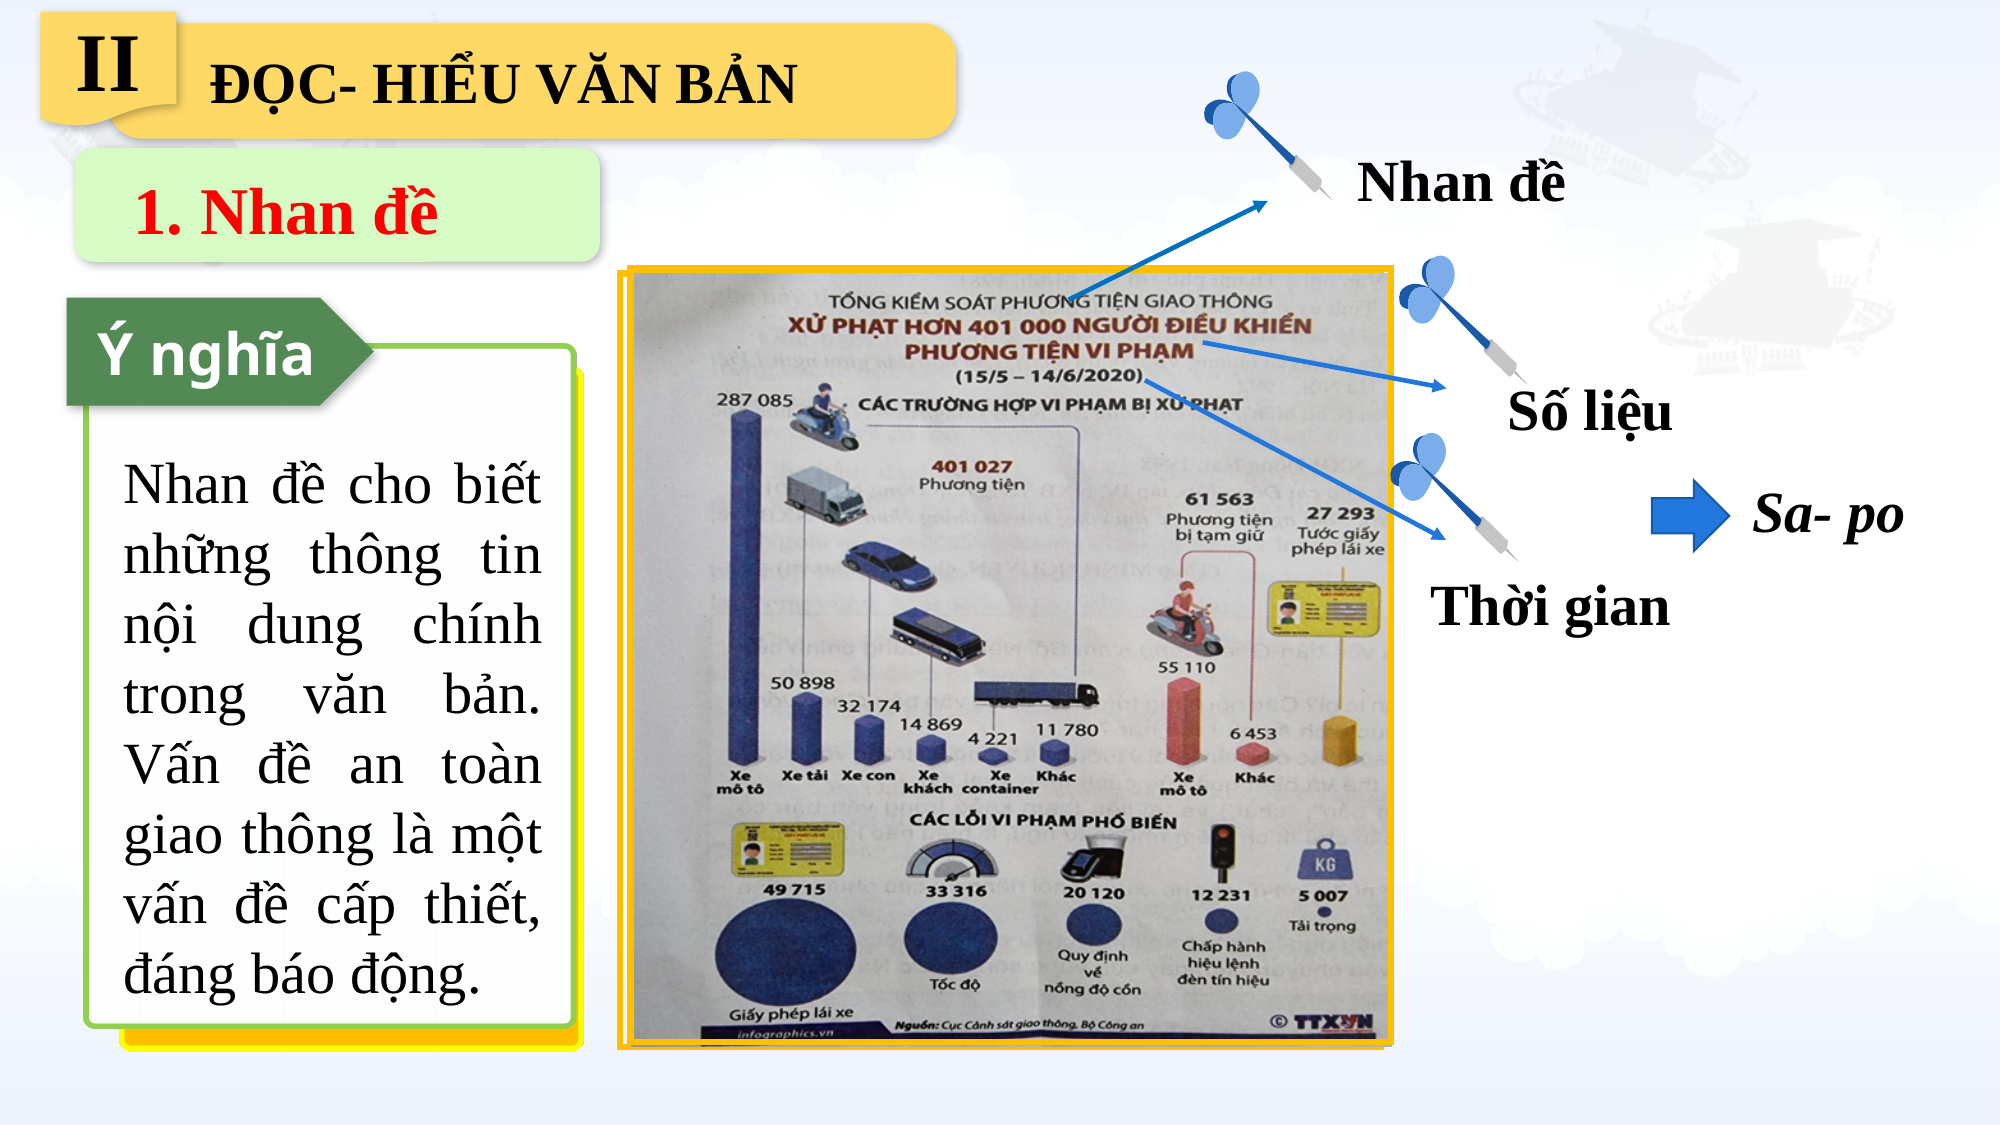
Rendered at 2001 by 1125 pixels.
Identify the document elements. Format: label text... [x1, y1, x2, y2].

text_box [66, 297, 584, 1052]
text_box [73, 146, 600, 263]
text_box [40, 11, 957, 139]
text_box 1. Nhan đề [118, 160, 1123, 255]
text_box Nhan đề [1342, 135, 1631, 220]
text_box Sa- po [1737, 466, 2000, 552]
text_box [1203, 70, 1333, 201]
text_box [619, 273, 1382, 1048]
text_box Thời gian [1415, 560, 1783, 645]
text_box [630, 268, 1393, 1047]
text_box Số liệu [1493, 364, 1755, 450]
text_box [1144, 380, 1446, 540]
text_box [1398, 254, 1528, 385]
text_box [1389, 431, 1519, 562]
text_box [1202, 342, 1398, 380]
text_box [1650, 477, 1731, 554]
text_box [1068, 200, 1268, 300]
